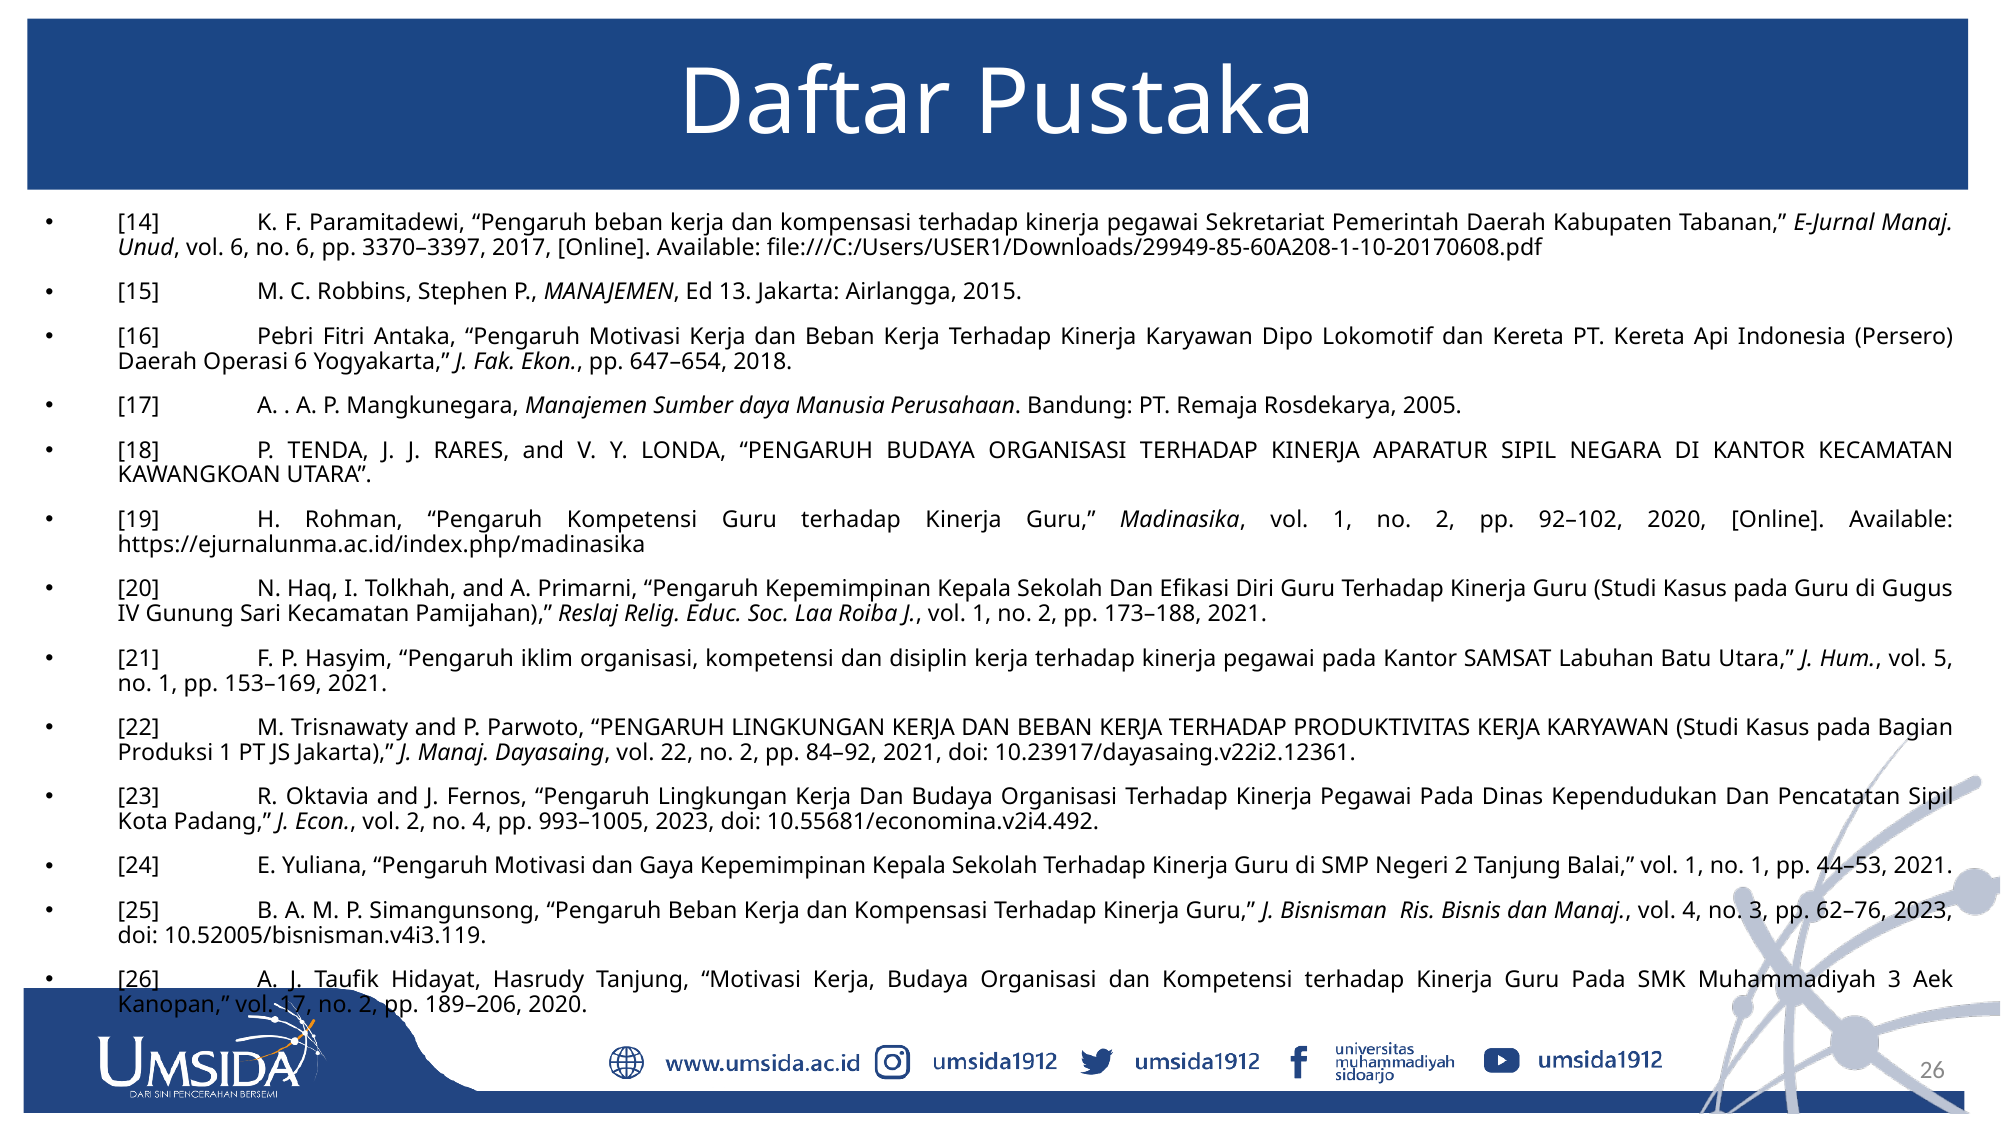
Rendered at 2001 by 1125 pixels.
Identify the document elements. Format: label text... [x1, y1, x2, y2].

title Daftar Pustaka [27, 18, 1969, 190]
list [14] K. F. Paramitadewi, “Pengaruh beban kerja dan kompensasi terhadap kinerja pegawai Sekretariat Pemerintah Daerah Kabupaten Tabanan,” E-Jurnal Manaj. Unud, vol. 6, no. 6, pp. 3370–3397, 2017, [Online]. Available: file:///C:/Users/USER1/Downloads/29949-85-60A208-1-10-20170608.pdf [15] M. C. Robbins, Stephen P., MANAJEMEN, Ed 13. Jakarta: Airlangga, 2015. [16] Pebri Fitri Antaka, “Pengaruh Motivasi Kerja dan Beban Kerja Terhadap Kinerja Karyawan Dipo Lokomotif dan Kereta PT. Kereta Api Indonesia (Persero) Daerah Operasi 6 Yogyakarta,” J. Fak. Ekon., pp. 647–654, 2018. [17] A. . A. P. Mangkunegara, Manajemen Sumber daya Manusia Perusahaan. Bandung: PT. Remaja Rosdekarya, 2005. [18] P. TENDA, J. J. RARES, and V. Y. LONDA, “PENGARUH BUDAYA ORGANISASI TERHADAP KINERJA APARATUR SIPIL NEGARA DI KANTOR KECAMATAN KAWANGKOAN UTARA”. [19] H. Rohman, “Pengaruh Kompetensi Guru terhadap Kinerja Guru,” Madinasika, vol. 1, no. 2, pp. 92–102, 2020, [Online]. Available: https://ejurnalunma.ac.id/index.php/madinasika [20] N. Haq, I. Tolkhah, and A. Primarni, “Pengaruh Kepemimpinan Kepala Sekolah Dan Efikasi Diri Guru Terhadap Kinerja Guru (Studi Kasus pada Guru di Gugus IV Gunung Sari Kecamatan Pamijahan),” Reslaj Relig. Educ. Soc. Laa Roiba J., vol. 1, no. 2, pp. 173–188, 2021. [21] F. P. Hasyim, “Pengaruh iklim organisasi, kompetensi dan disiplin kerja terhadap kinerja pegawai pada Kantor SAMSAT Labuhan Batu Utara,” J. Hum., vol. 5, no. 1, pp. 153–169, 2021. [22] M. Trisnawaty and P. Parwoto, “PENGARUH LINGKUNGAN KERJA DAN BEBAN KERJA TERHADAP PRODUKTIVITAS KERJA KARYAWAN (Studi Kasus pada Bagian Produksi 1 PT JS Jakarta),” J. Manaj. Dayasaing, vol. 22, no. 2, pp. 84–92, 2021, doi: 10.23917/dayasaing.v22i2.12361. [23] R. Oktavia and J. Fernos, “Pengaruh Lingkungan Kerja Dan Budaya Organisasi Terhadap Kinerja Pegawai Pada Dinas Kependudukan Dan Pencatatan Sipil Kota Padang,” J. Econ., vol. 2, no. 4, pp. 993–1005, 2023, doi: 10.55681/economina.v2i4.492. [24] E. Yuliana, “Pengaruh Motivasi dan Gaya Kepemimpinan Kepala Sekolah Terhadap Kinerja Guru di SMP Negeri 2 Tanjung Balai,” vol. 1, no. 1, pp. 44–53, 2021. [25] B. A. M. P. Simangunsong, “Pengaruh Beban Kerja dan Kompensasi Terhadap Kinerja Guru,” J. Bisnisman Ris. Bisnis dan Manaj., vol. 4, no. 3, pp. 62–76, 2023, doi: 10.52005/bisnisman.v4i3.119. [26] A. J. Taufik Hidayat, Hasrudy Tanjung, “Motivasi Kerja, Budaya Organisasi dan Kompetensi terhadap Kinerja Guru Pada SMK Muhammadiyah 3 Aek Kanopan,” vol. 17, no. 2, pp. 189–206, 2020. [27, 203, 1969, 1039]
picture [23, 51, 2001, 1114]
